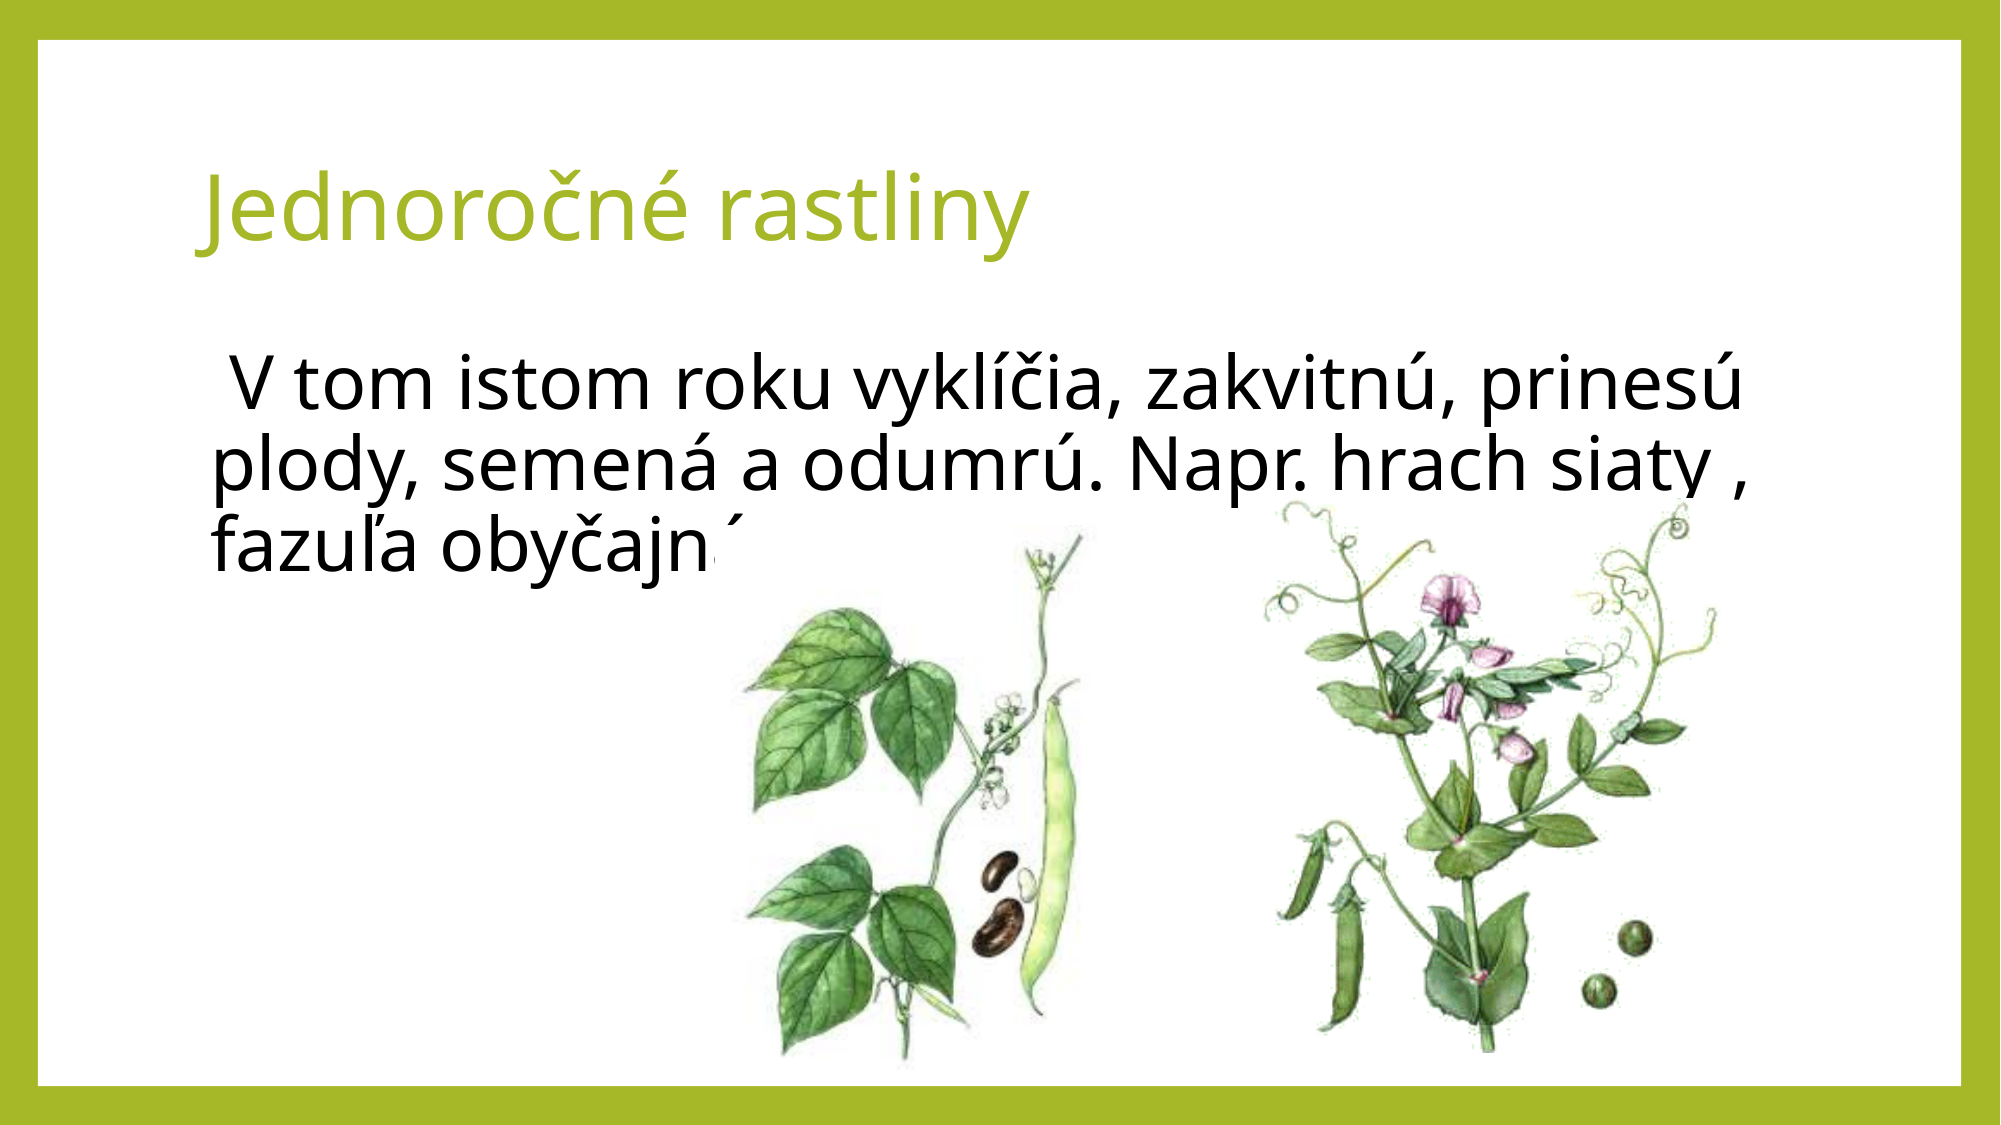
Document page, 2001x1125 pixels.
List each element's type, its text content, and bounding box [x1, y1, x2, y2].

title Jednoročné rastliny [187, 99, 1808, 323]
list V tom istom roku vyklíčia, zakvitnú, prinesú plody, semená a odumrú. Napr. hrach siaty , fazuľa obyčajná. [187, 337, 1808, 1000]
picture [715, 525, 1114, 1070]
picture [1262, 498, 1721, 1053]
